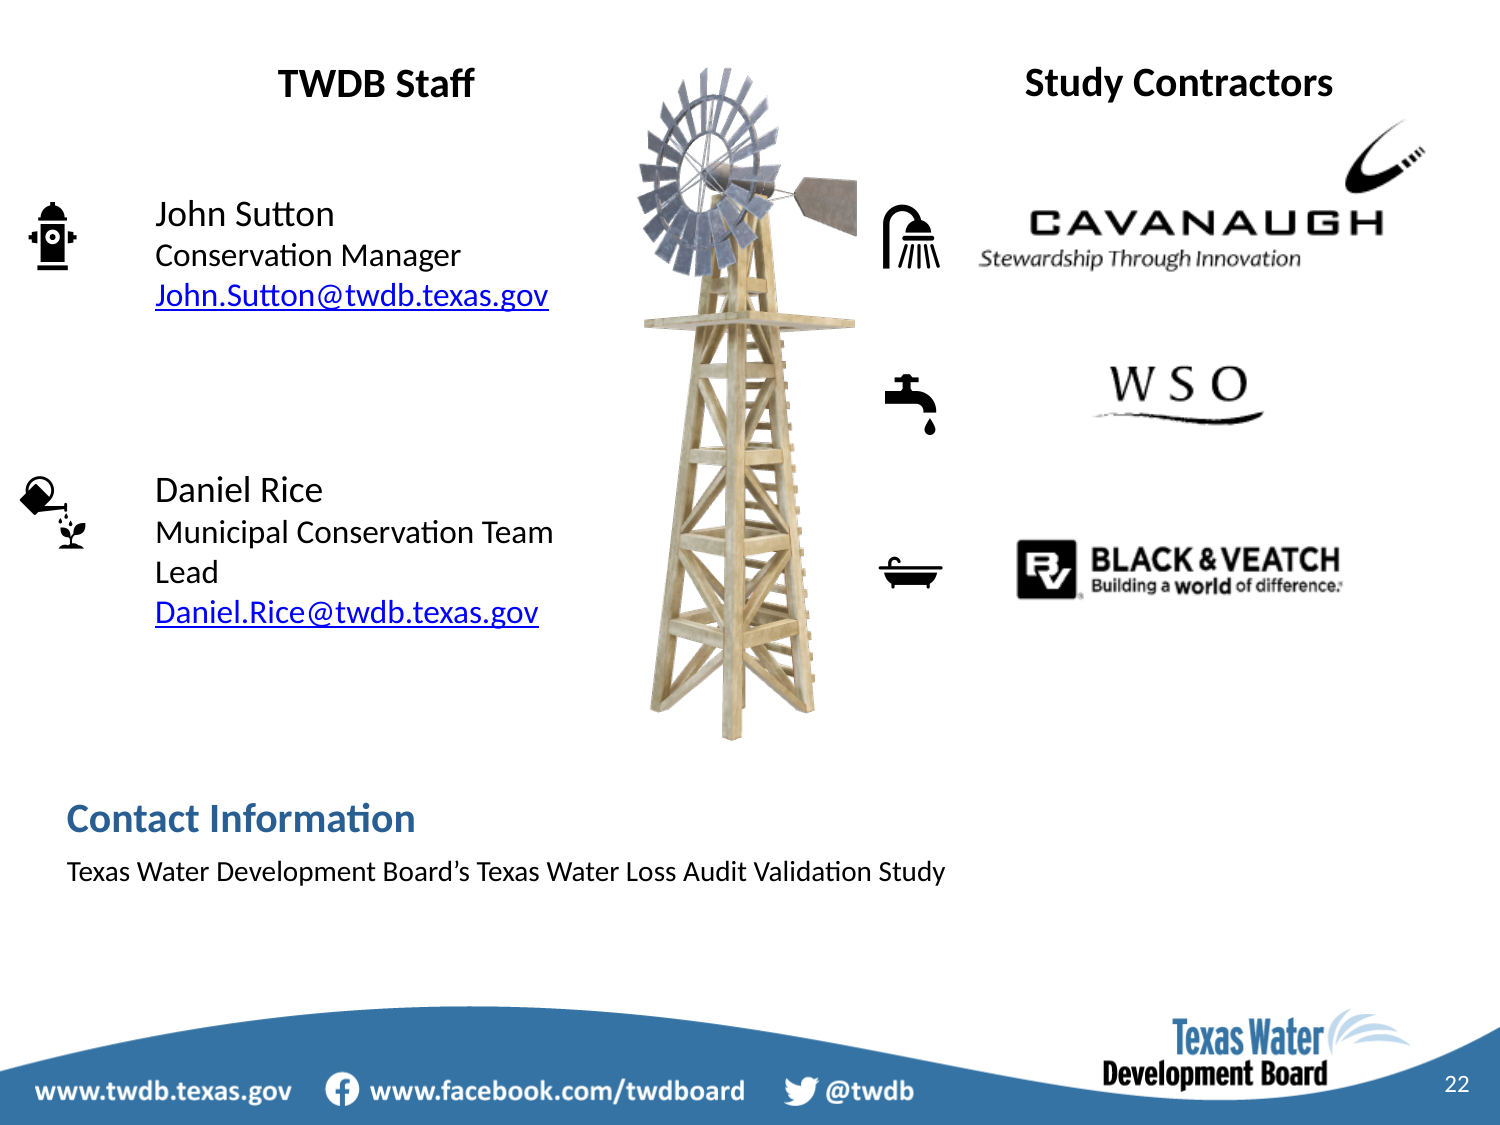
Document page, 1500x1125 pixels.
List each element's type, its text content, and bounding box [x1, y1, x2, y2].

title Contact Information [51, 752, 1454, 844]
text_box John Sutton Conservation Manager John.Sutton@twdb.texas.gov [140, 181, 613, 321]
list Texas Water Development Board’s Texas Water Loss Audit Validation Study [51, 844, 1454, 975]
slide_number 22 [1179, 1055, 1485, 1108]
picture [0, 1006, 1500, 1125]
picture [13, 47, 1454, 744]
text_box TWDB Staff [140, 48, 613, 114]
text_box Study Contractors [943, 47, 1416, 113]
text_box Daniel Rice Municipal Conservation Team Lead Daniel.Rice@twdb.texas.gov [140, 457, 613, 638]
